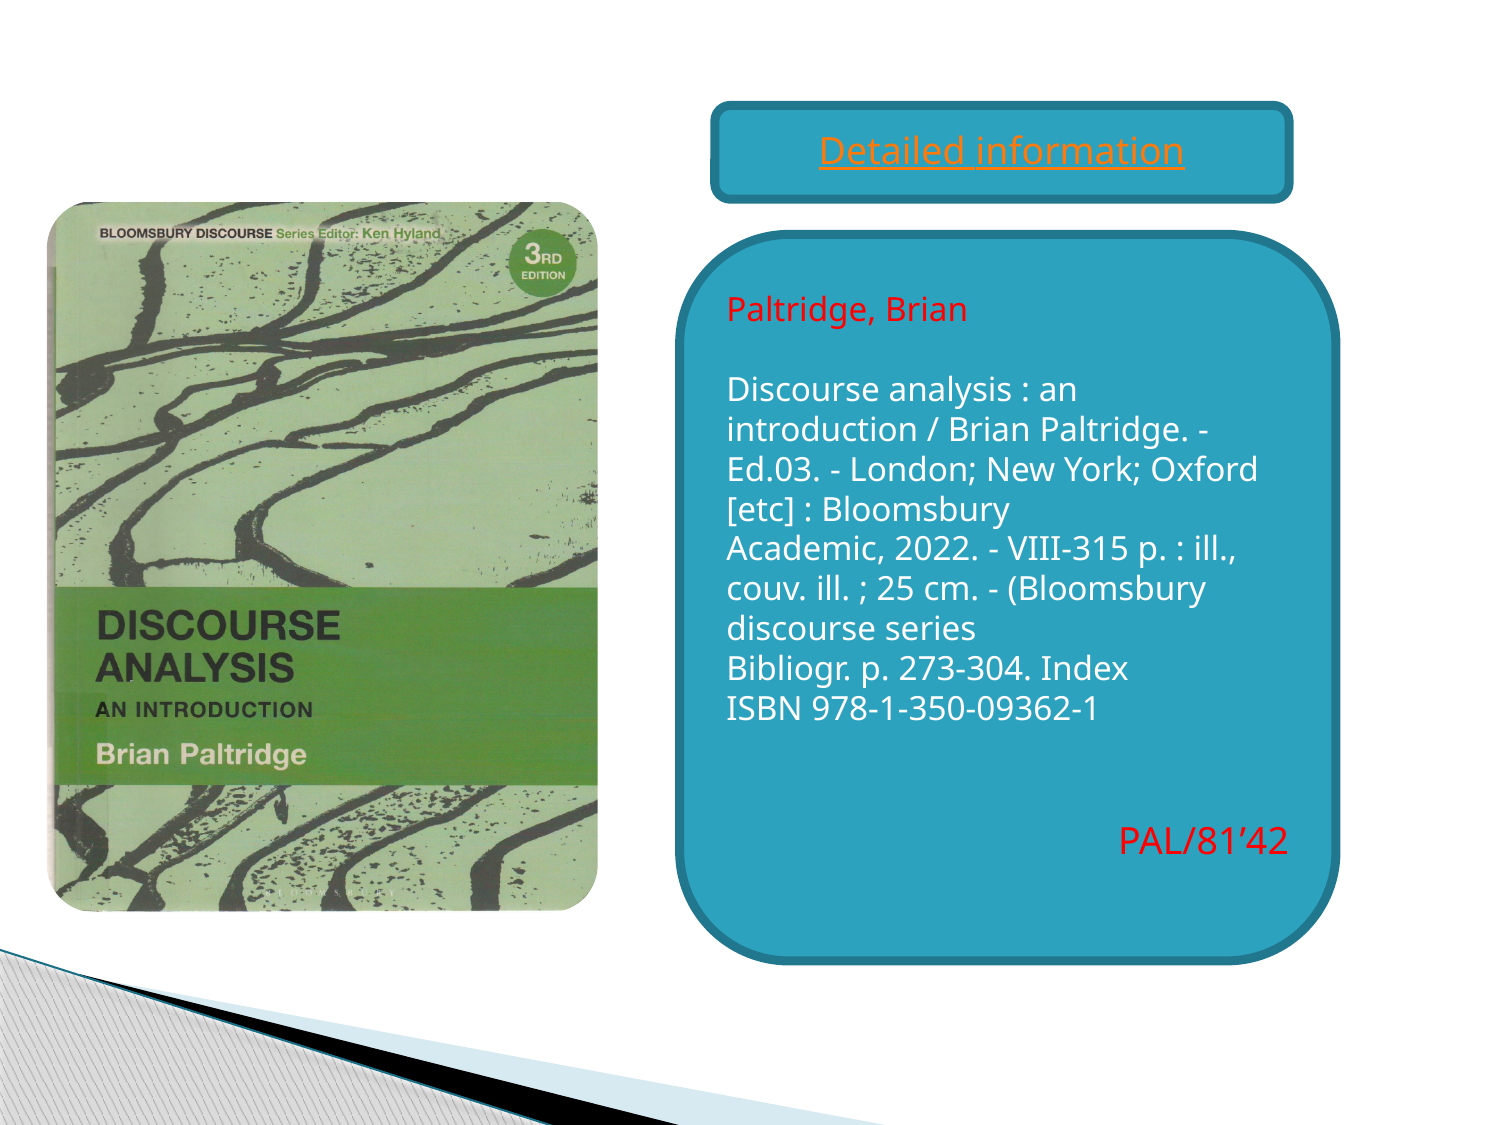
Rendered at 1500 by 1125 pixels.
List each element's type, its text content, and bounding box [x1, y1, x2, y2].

picture [46, 200, 598, 913]
text_box Paltridge, Brian Discourse analysis : an introduction / Brian Paltridge. - Ed.03. - London; New York; Oxford [etc] : Bloomsbury Academic, 2022. - VIII-315 p. : ill., couv. ill. ; 25 cm. - (Bloomsbury discourse series Bibliogr. p. 273-304. Index ISBN 978-1-350-09362-1 PAL/81’42 [675, 229, 1341, 966]
text_box Detailed information [710, 100, 1294, 204]
